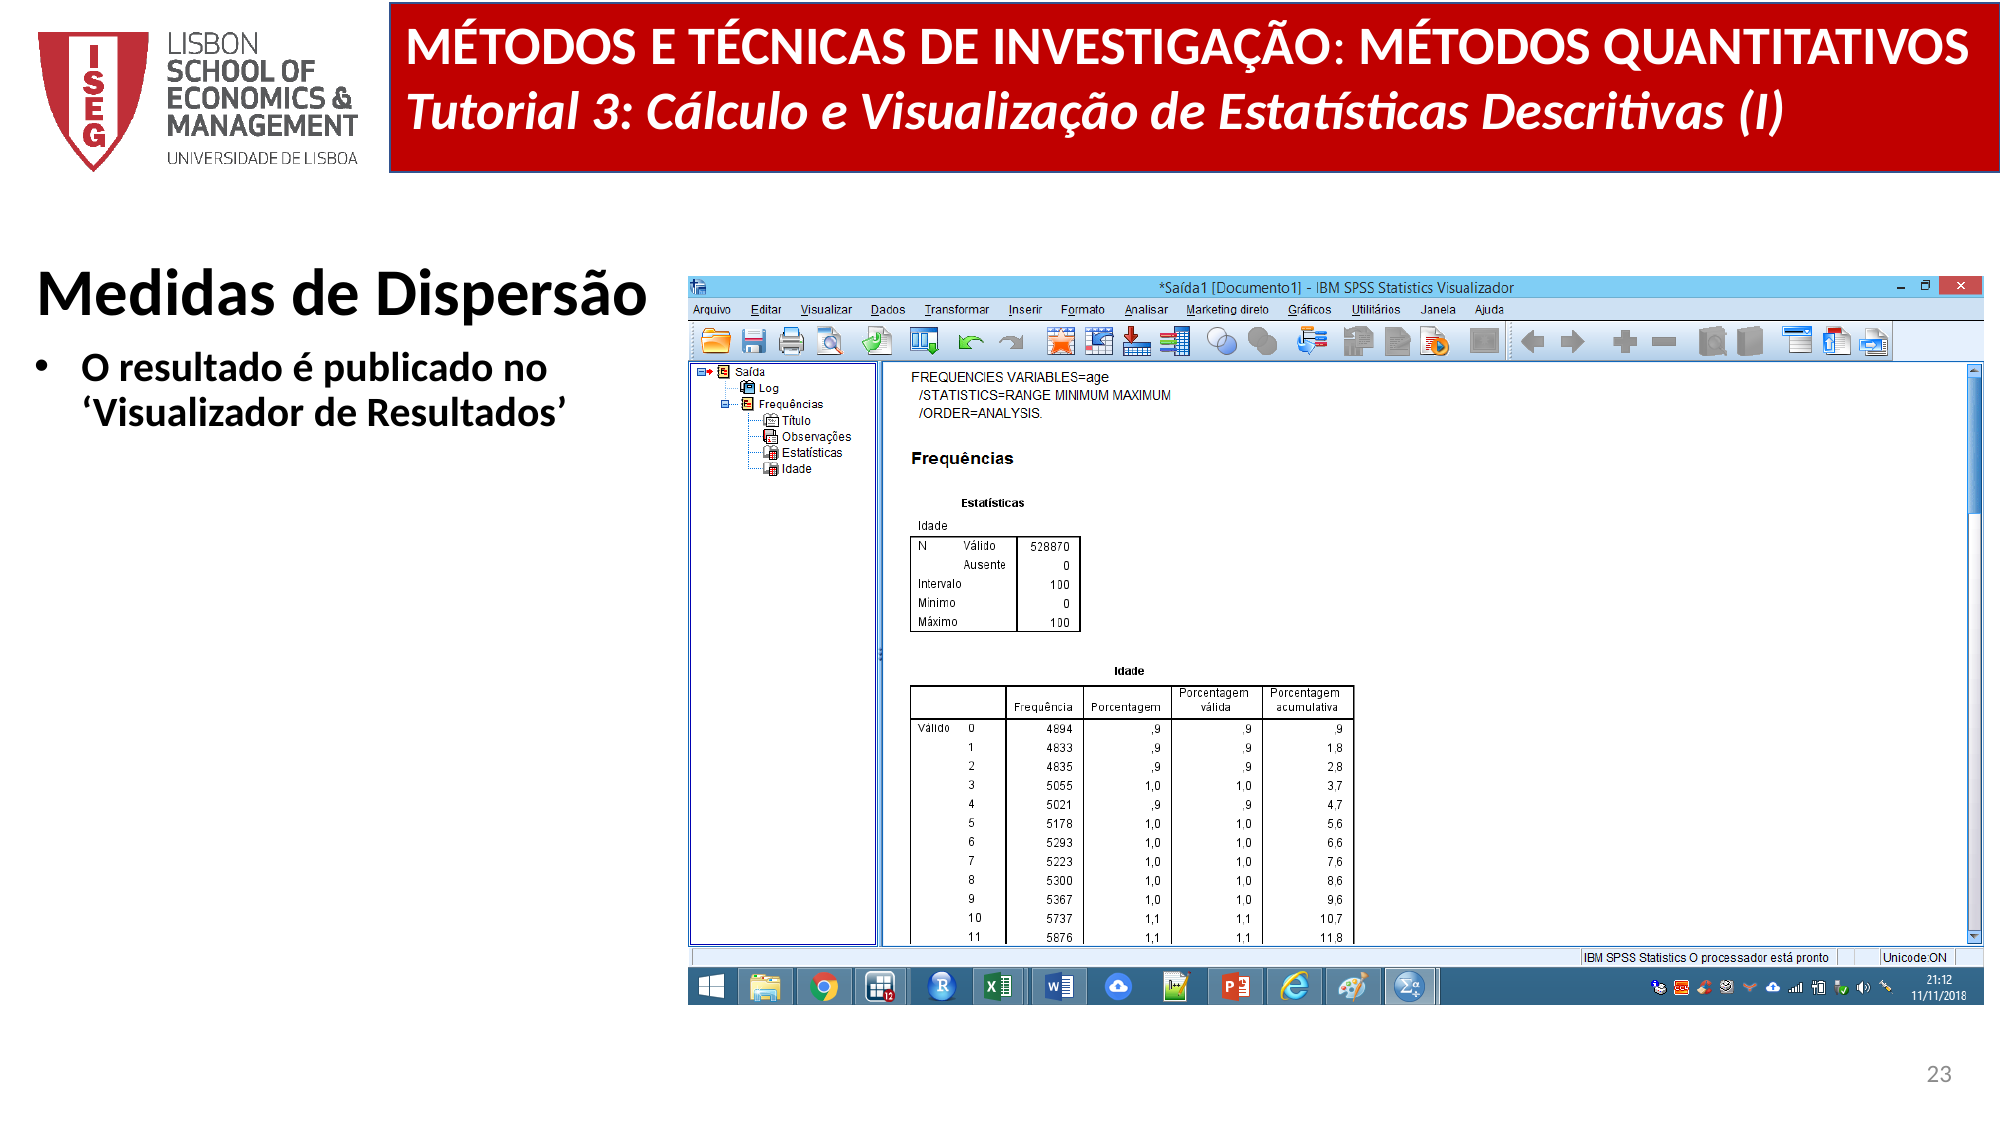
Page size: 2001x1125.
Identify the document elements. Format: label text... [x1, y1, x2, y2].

picture [688, 276, 1984, 1005]
slide_number 23 [1517, 1042, 1968, 1103]
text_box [38, 2, 2000, 172]
list O resultado é publicado no ‘Visualizador de Resultados’ [19, 337, 665, 1093]
title Medidas de Dispersão [21, 75, 667, 338]
